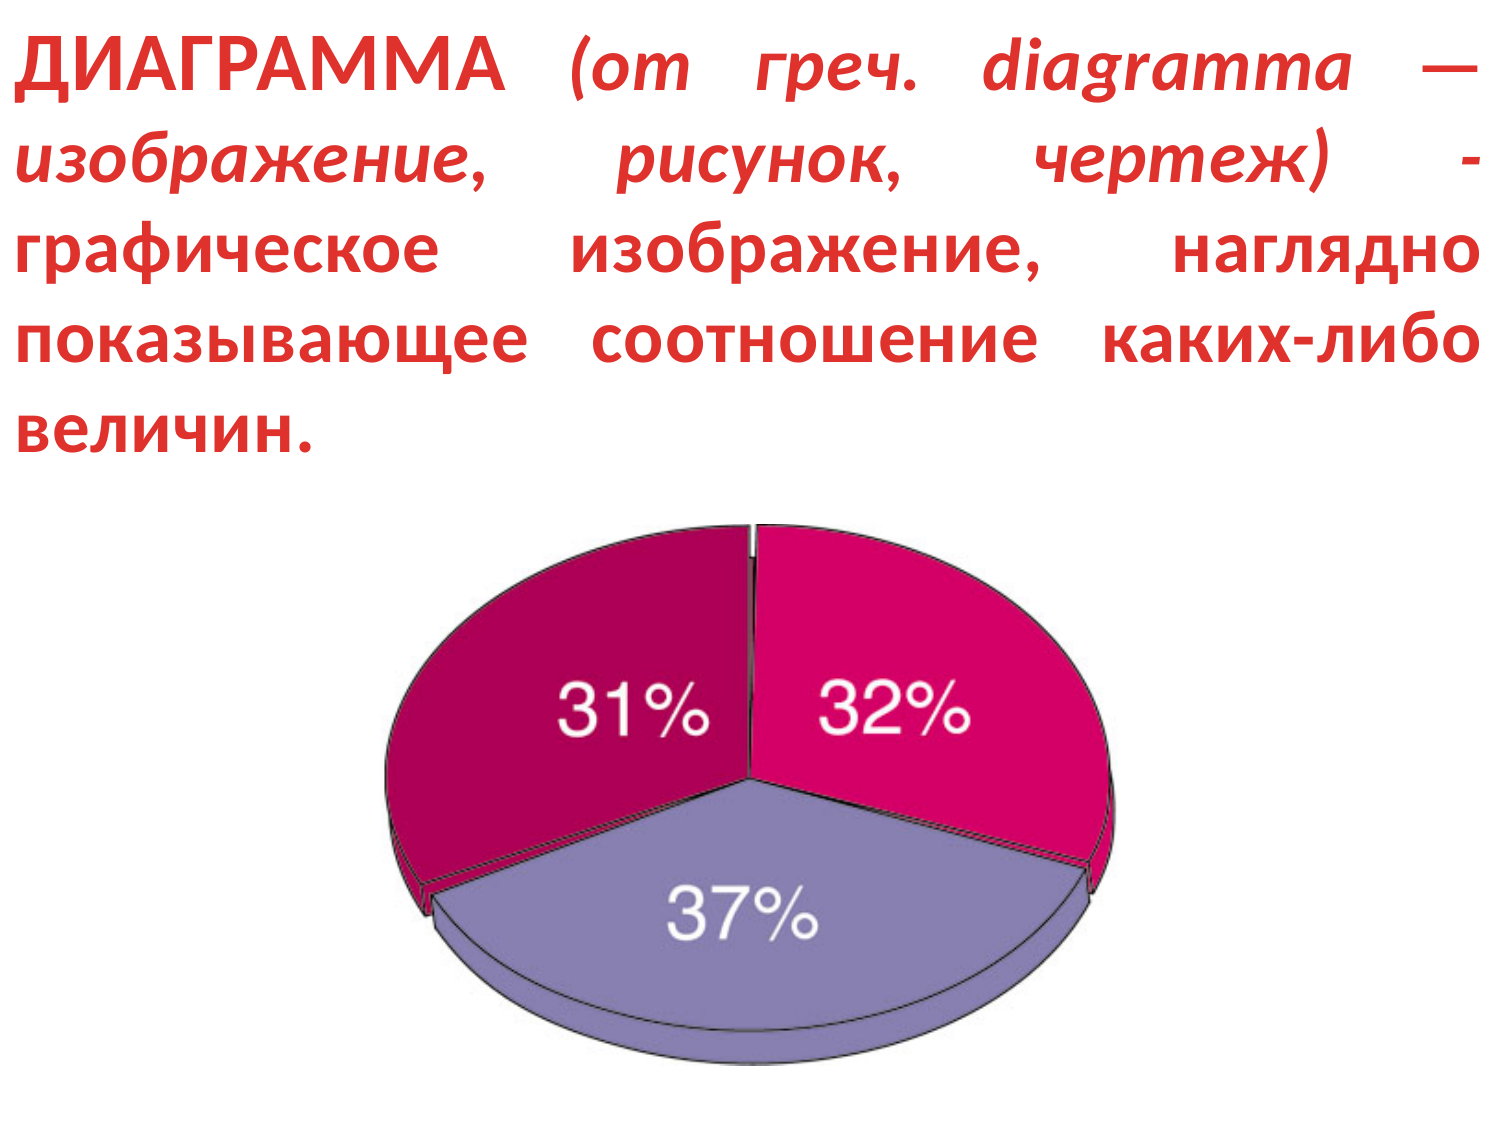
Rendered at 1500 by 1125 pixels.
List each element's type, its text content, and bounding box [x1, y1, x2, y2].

text_box ДИАГРАММА (от греч. diagramma — изображение, рисунок, чертеж) -графическое изображение, наглядно показывающее соотношение каких-либо величин. [0, 0, 1500, 475]
picture [337, 524, 1166, 1067]
